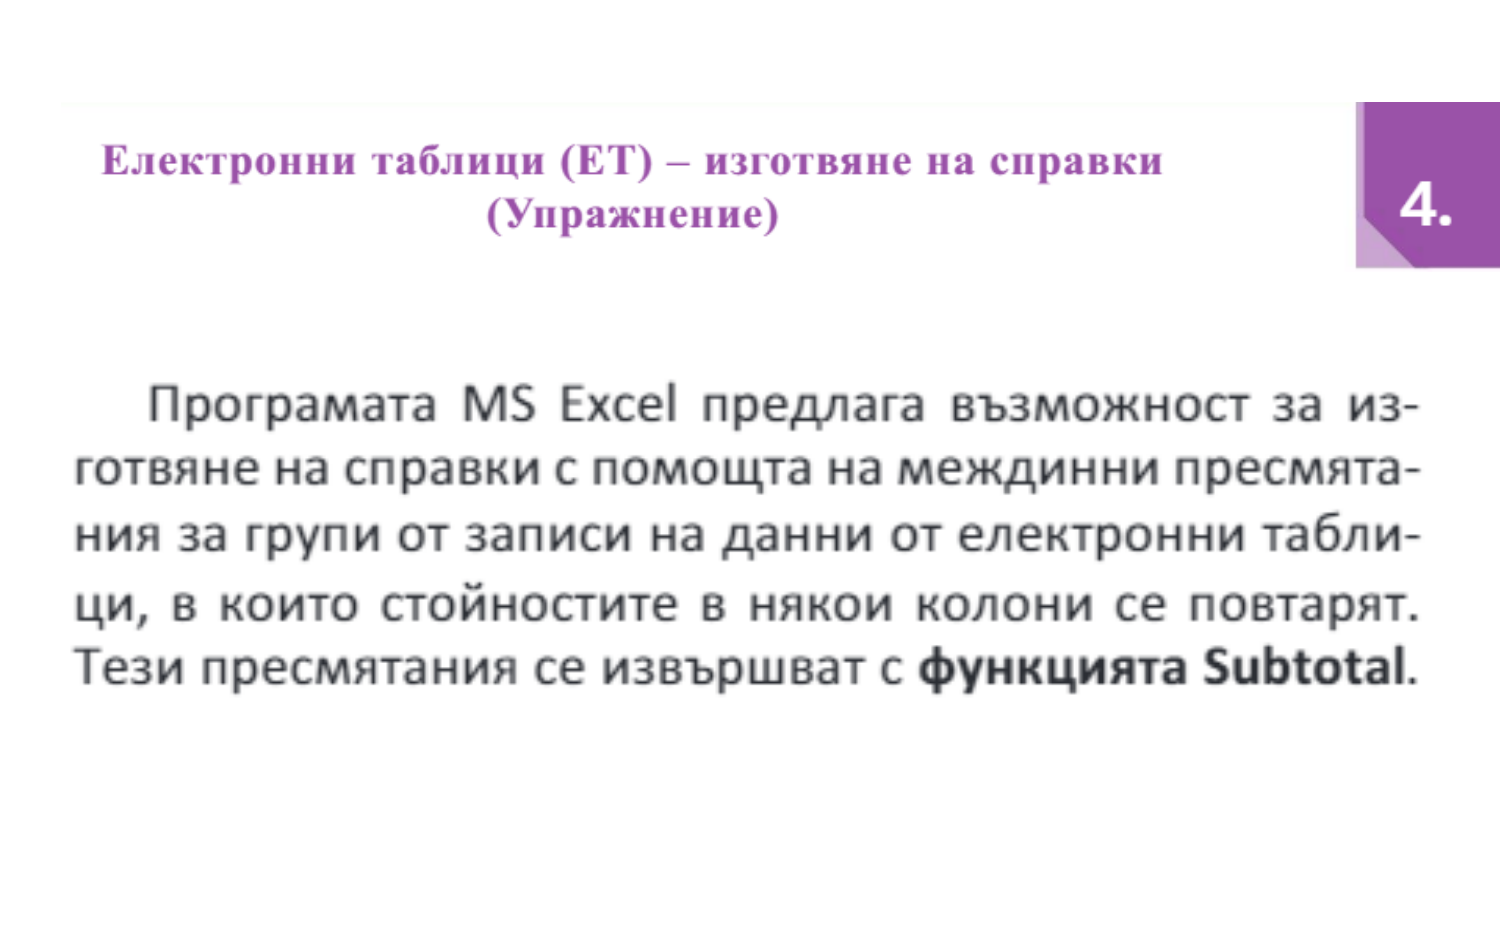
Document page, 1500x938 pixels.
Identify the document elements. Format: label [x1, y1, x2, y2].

picture [61, 102, 1500, 273]
picture [41, 362, 1459, 720]
